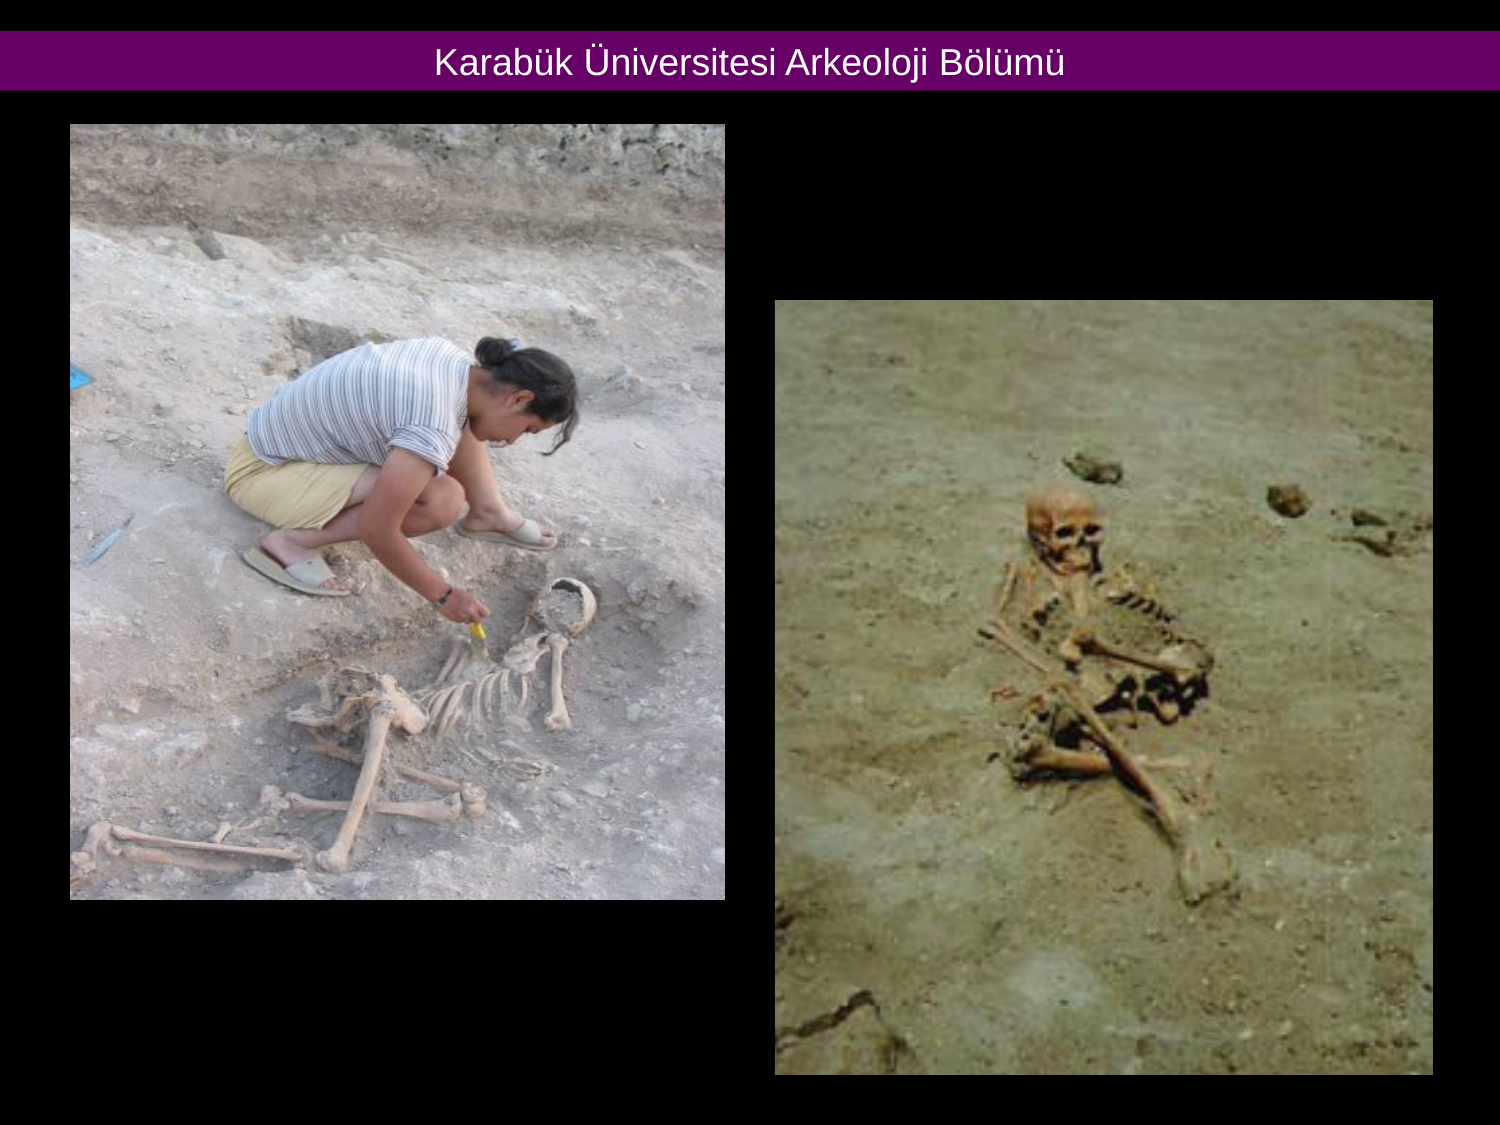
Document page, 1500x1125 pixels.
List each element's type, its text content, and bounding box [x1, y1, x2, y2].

text_box Karabük Üniversitesi Arkeoloji Bölümü [0, 30, 1500, 91]
picture [70, 124, 726, 901]
picture [774, 299, 1434, 1076]
